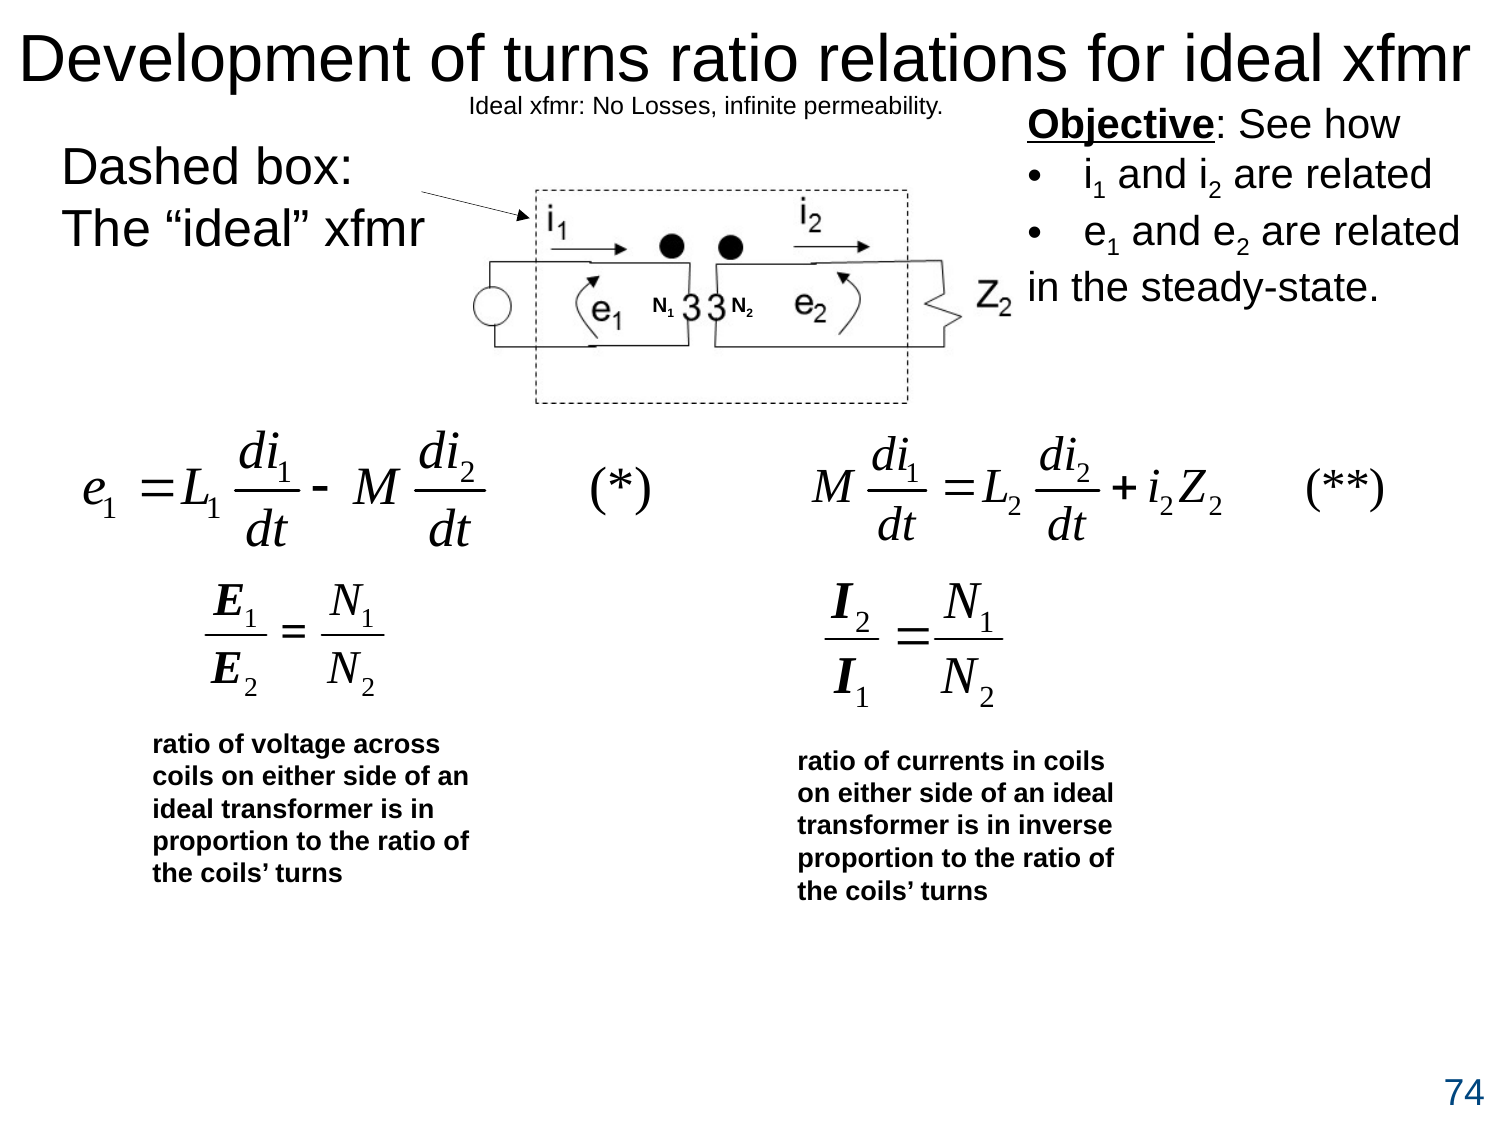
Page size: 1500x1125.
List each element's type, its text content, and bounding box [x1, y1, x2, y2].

text_box Ideal xfmr: No Losses, infinite permeability. [453, 82, 967, 128]
text_box ratio of currents in coils on either side of an ideal transformer is in inverse proportion to the ratio of the coils’ turns [782, 735, 1151, 913]
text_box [416, 174, 1077, 411]
slide_number 74 [1387, 1060, 1500, 1125]
text_box ratio of voltage across coils on either side of an ideal transformer is in proportion to the ratio of the coils’ turns [137, 718, 506, 896]
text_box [74, 414, 663, 559]
text_box Development of turns ratio relations for ideal xfmr [0, 7, 1497, 102]
text_box Dashed box: The “ideal” xfmr [46, 124, 446, 265]
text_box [816, 568, 1013, 719]
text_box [803, 420, 1396, 552]
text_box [197, 568, 394, 707]
text_box Objective: See how i1 and i2 are related e1 and e2 are related in the steady-state. [1012, 88, 1497, 318]
